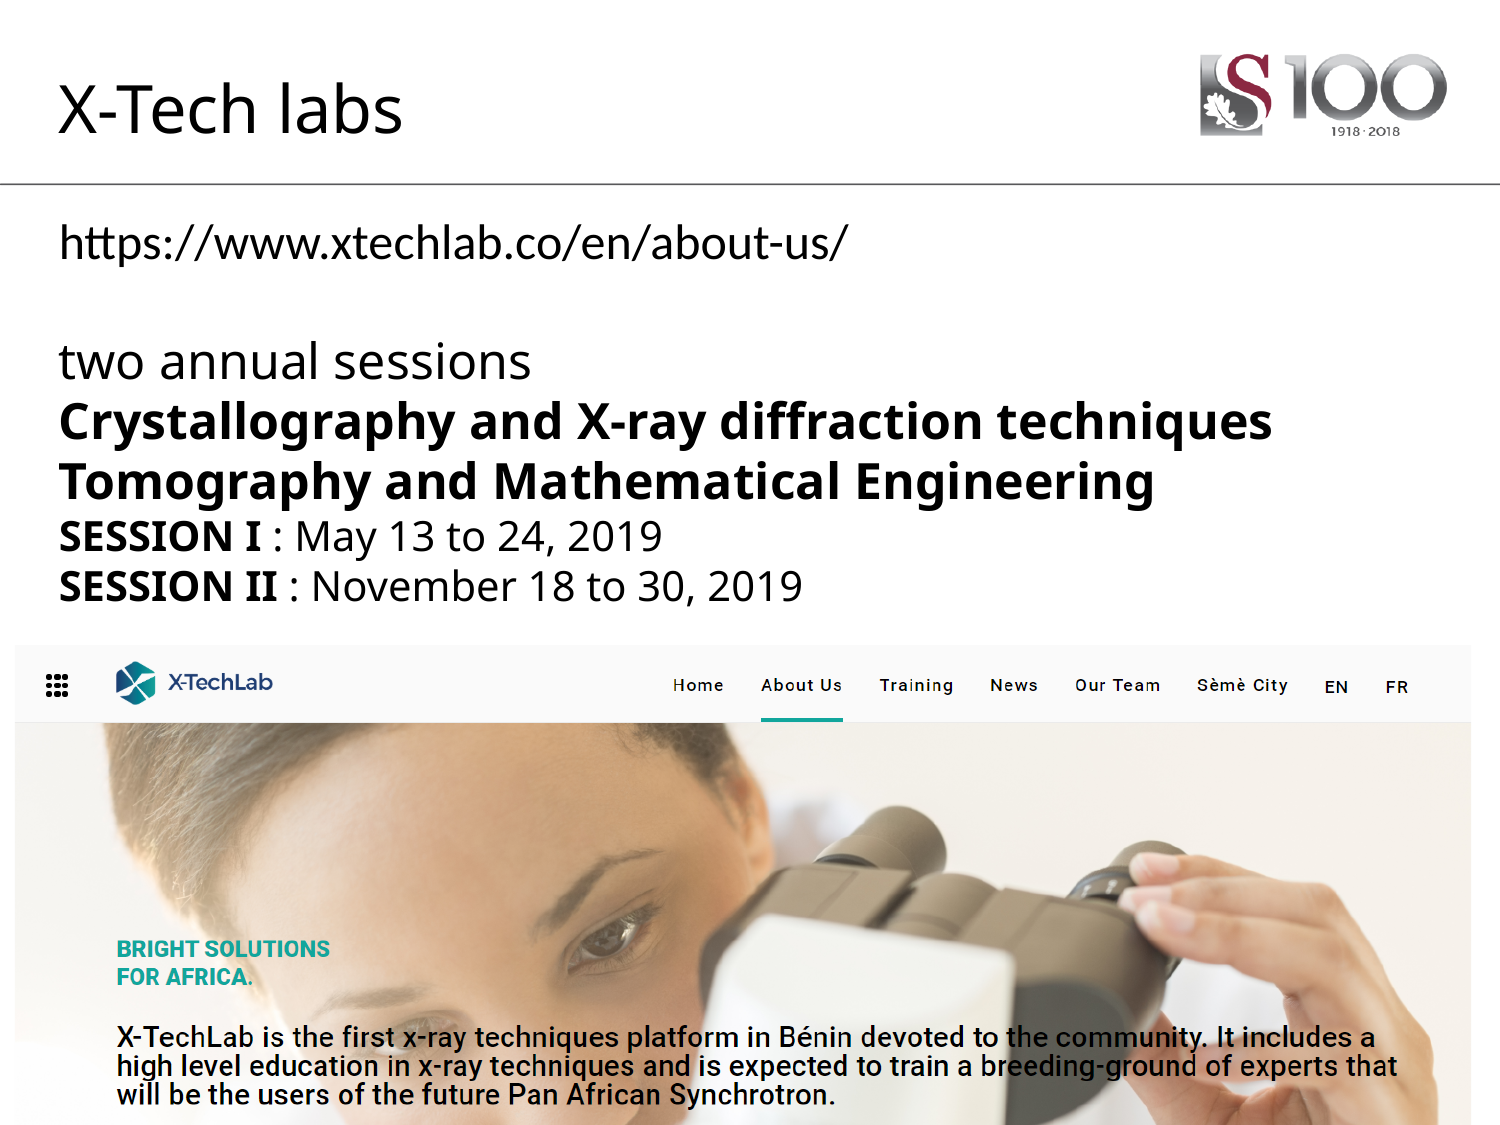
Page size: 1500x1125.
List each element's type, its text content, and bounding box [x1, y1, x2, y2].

picture [0, 0, 1500, 1125]
title X-Tech labs [43, 19, 1176, 156]
text_box https://www.xtechlab.co/en/about-us/ two annual sessions Crystallography and X-ray diffraction techniques Tomography and Mathematical Engineering SESSION I : May 13 to 24, 2019 SESSION II : November 18 to 30, 2019 [43, 202, 1441, 617]
